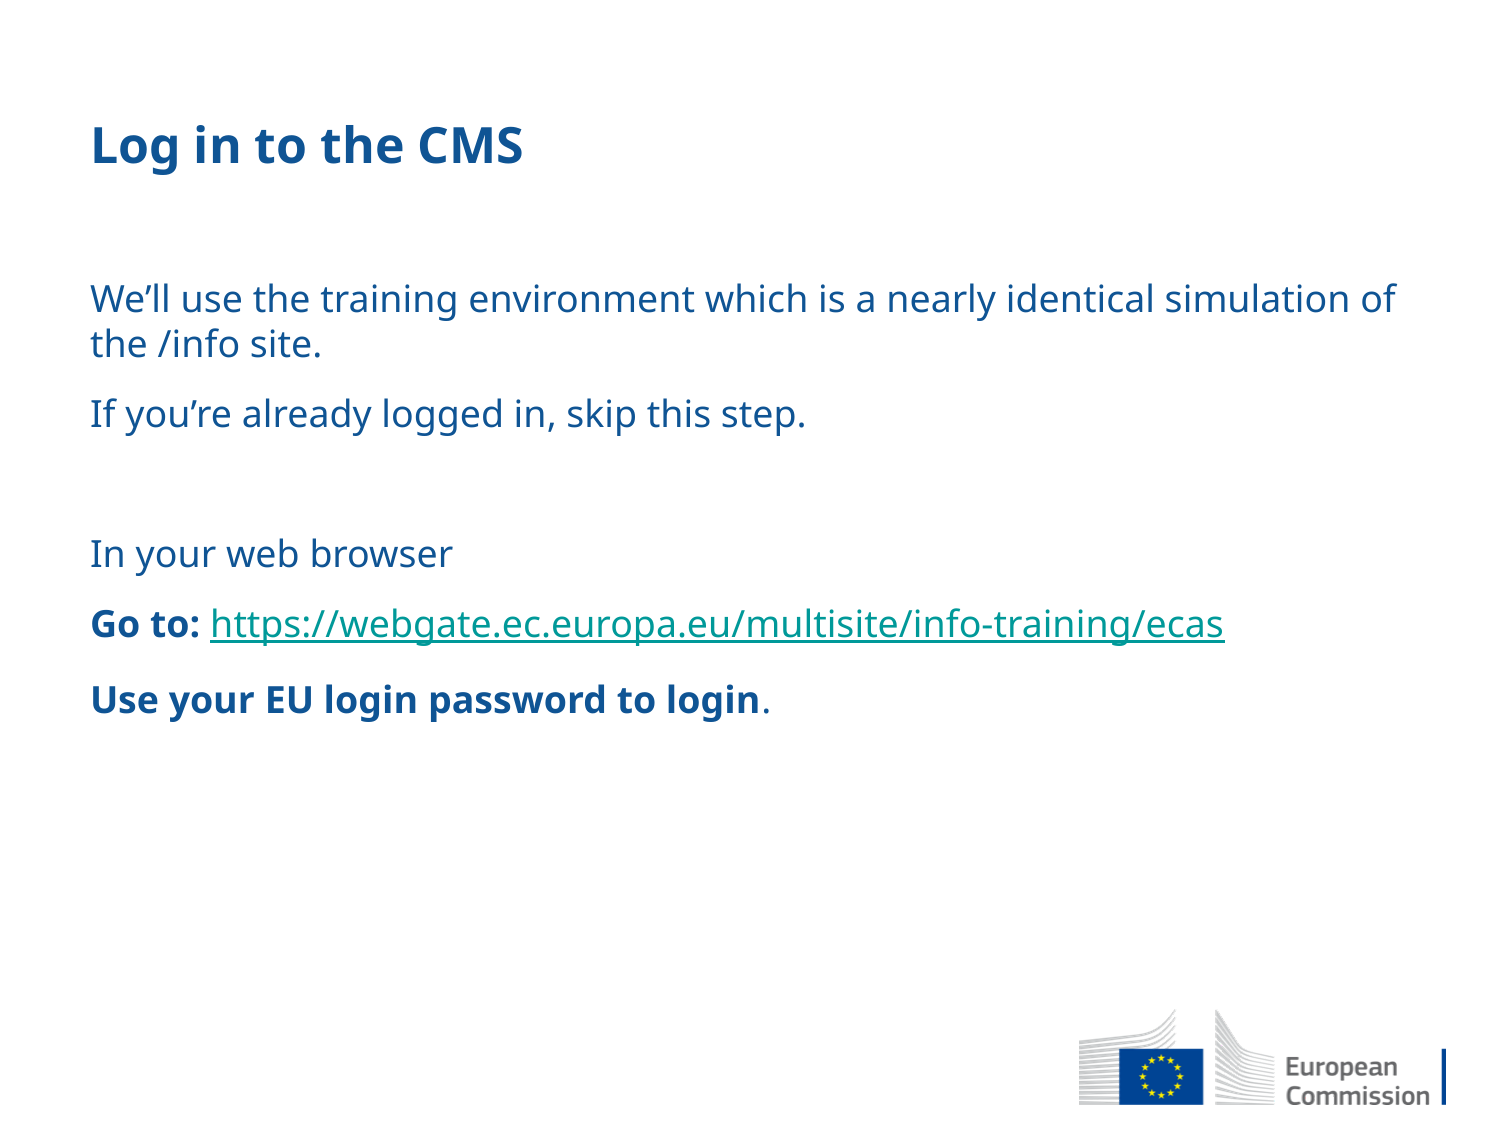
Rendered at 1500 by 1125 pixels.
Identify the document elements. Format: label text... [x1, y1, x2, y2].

title Log in to the CMS [74, 66, 1426, 221]
list We’ll use the training environment which is a nearly identical simulation of the /info site. If you’re already logged in, skip this step. In your web browser Go to: https://webgate.ec.europa.eu/multisite/info-training/ecas Use your EU login password to login. [74, 266, 1426, 864]
picture [1078, 1008, 1447, 1106]
